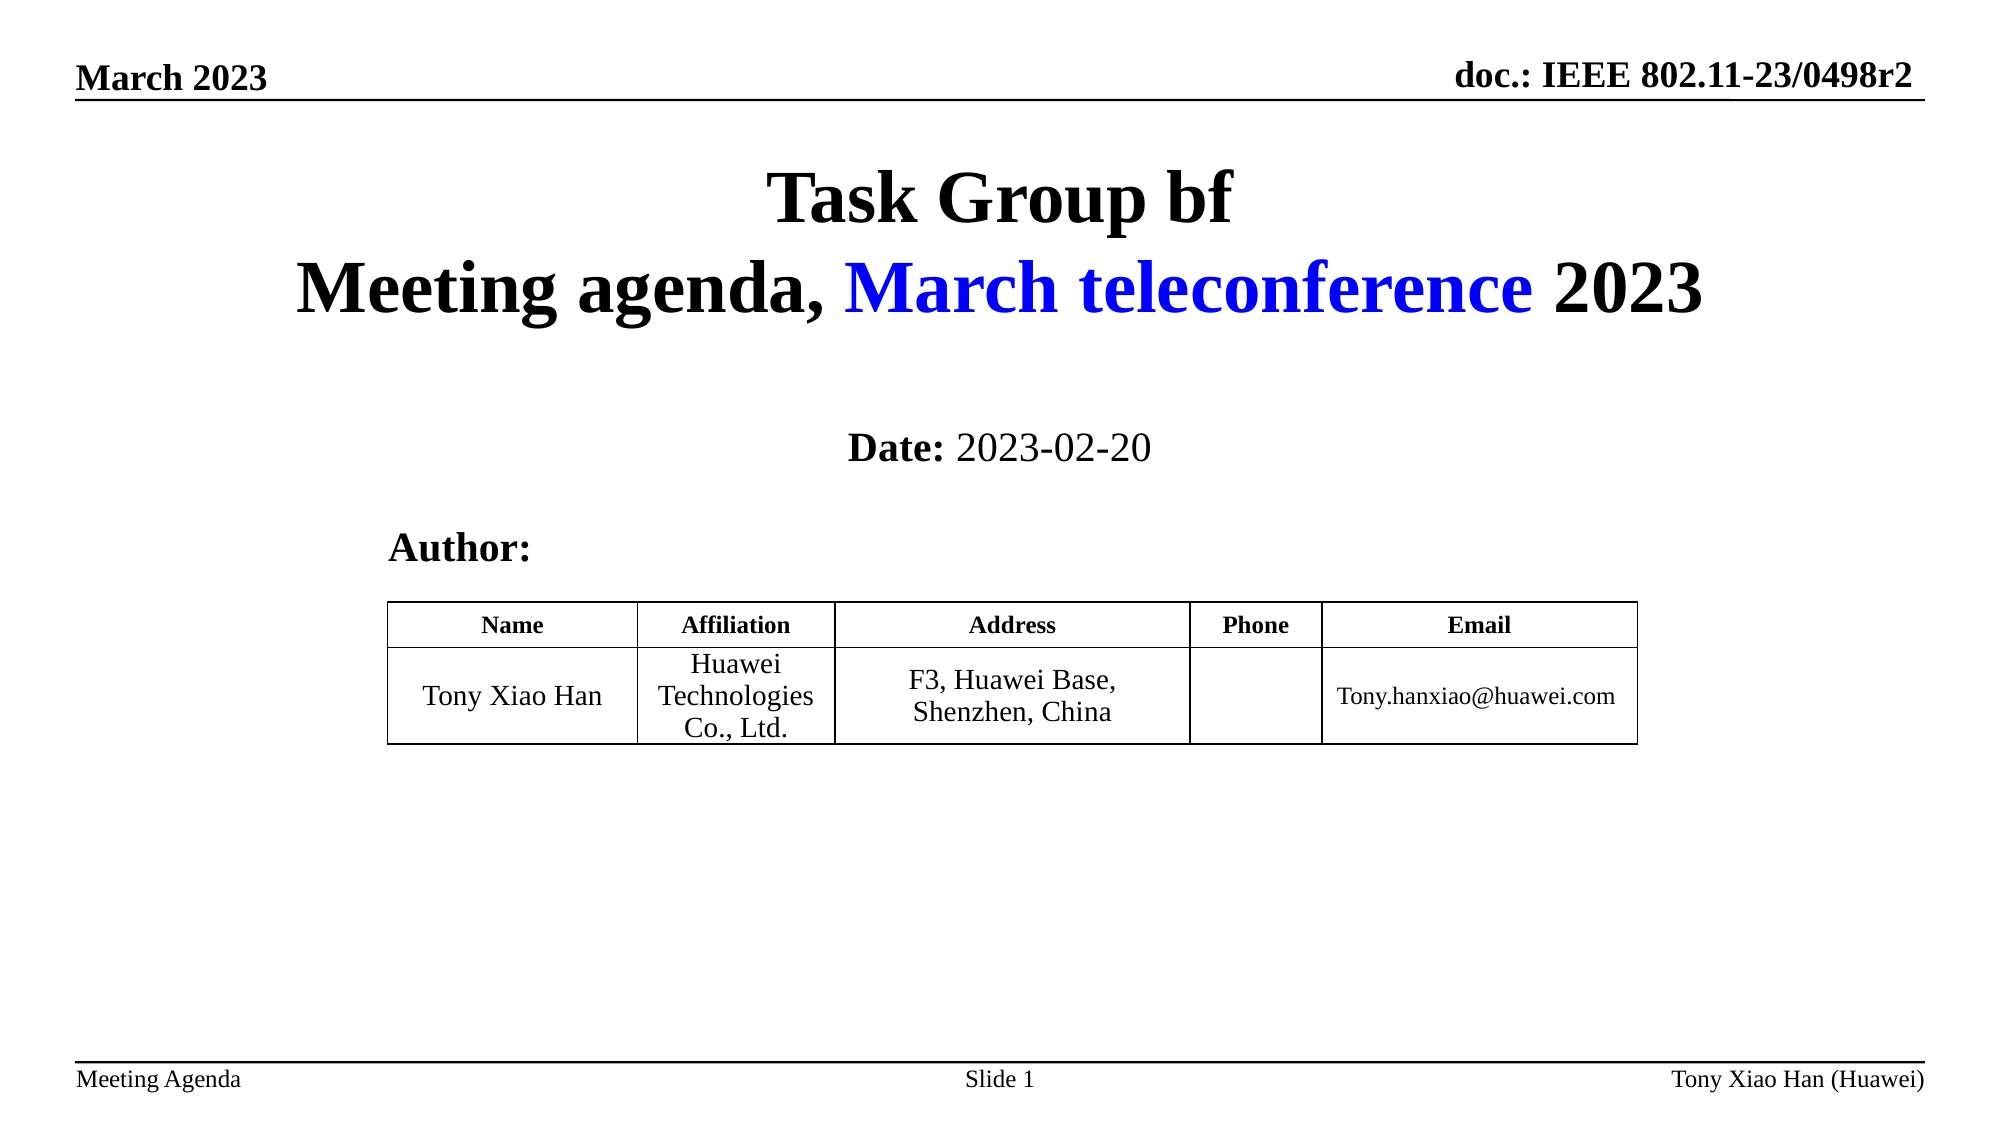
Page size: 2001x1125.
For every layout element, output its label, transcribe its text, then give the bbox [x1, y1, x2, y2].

text_box Author: [362, 512, 600, 575]
title Task Group bf Meeting agenda, March teleconference 2023 [75, 149, 1925, 325]
table_header Email [1323, 603, 1637, 647]
table_header Affiliation [638, 603, 834, 647]
table_header Address [836, 603, 1189, 647]
table_cell F3, Huawei Base, Shenzhen, China [836, 648, 1189, 743]
table_cell Tony.hanxiao@huawei.com [1323, 648, 1637, 743]
table_cell Huawei Technologies Co., Ltd. [638, 648, 834, 743]
list Date: 2023-02-20 [362, 412, 1638, 475]
table_header Name [388, 603, 637, 647]
table_header Phone [1191, 603, 1321, 647]
table_cell [1191, 648, 1321, 743]
table_cell Tony Xiao Han [388, 648, 637, 743]
